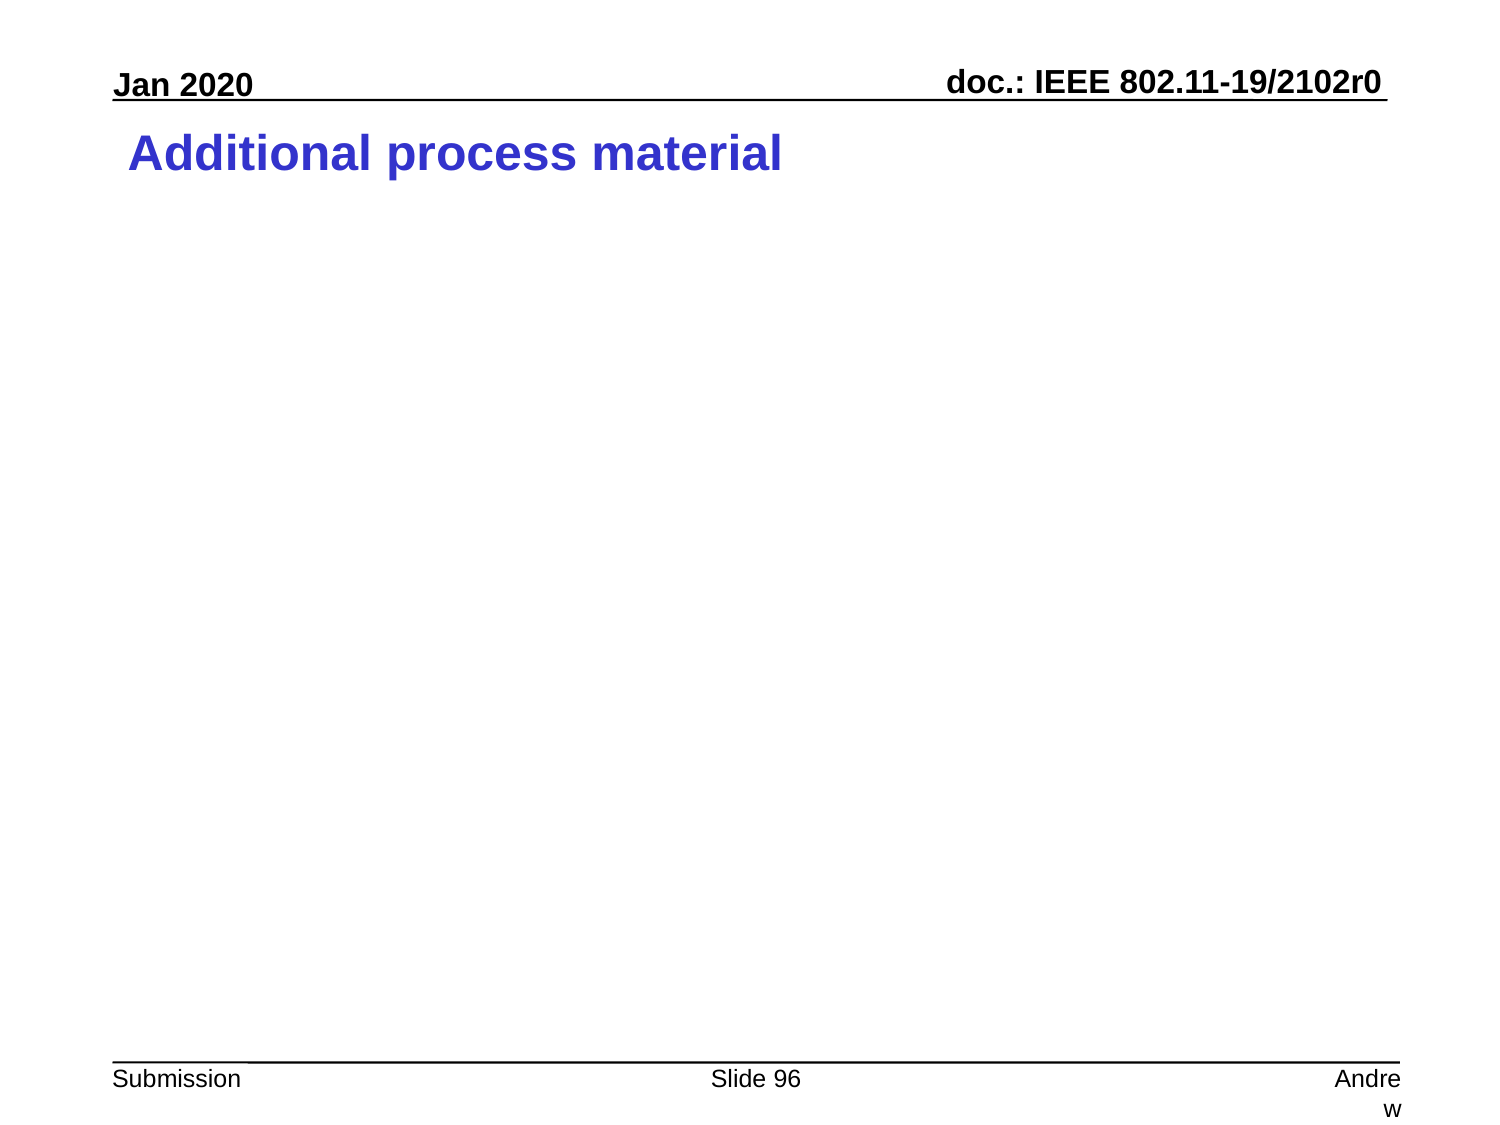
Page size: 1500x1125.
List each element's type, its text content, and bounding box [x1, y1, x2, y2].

title Additional process material [112, 112, 1388, 288]
footer Andrew Myles, Cisco [1320, 1061, 1402, 1093]
slide_number Slide 96 [709, 1061, 803, 1093]
